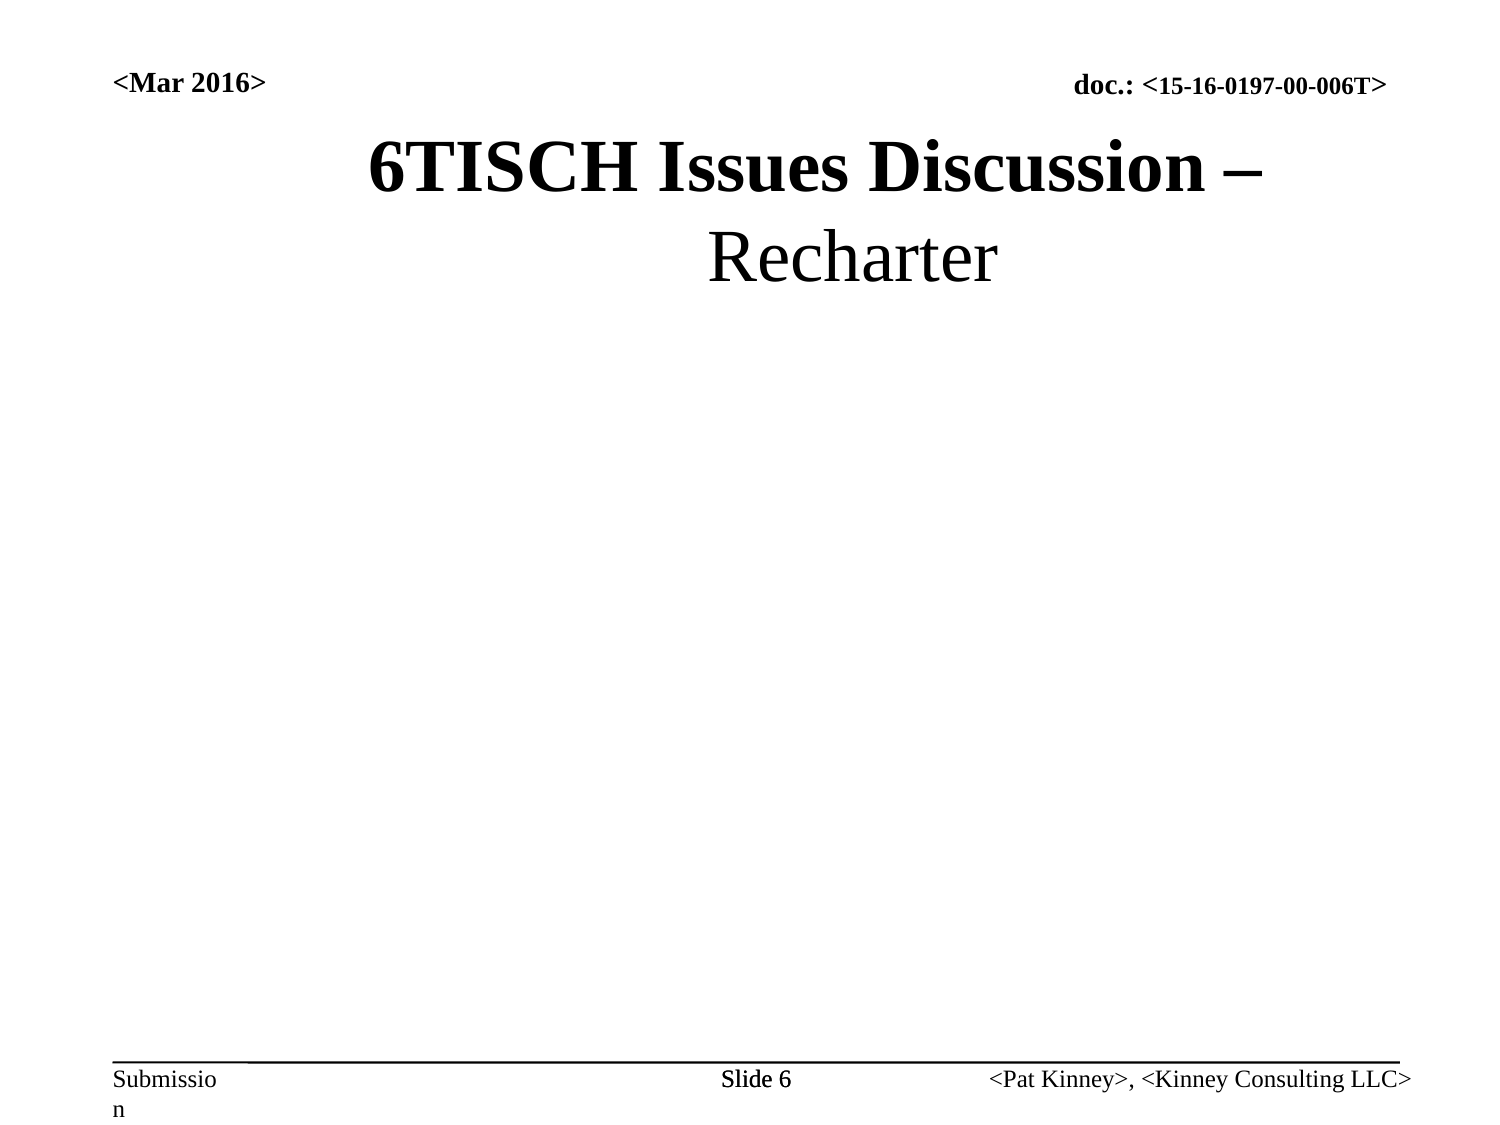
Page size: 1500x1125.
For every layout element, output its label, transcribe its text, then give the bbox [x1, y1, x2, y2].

title 6TISCH Issues Discussion – Recharter [62, 125, 1438, 288]
footer <Pat Kinney>, <Kinney Consulting LLC> [899, 1061, 1413, 1093]
text_box [24, 224, 1075, 525]
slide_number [112, 62, 376, 99]
text_box Slide 6 [675, 1062, 838, 1093]
